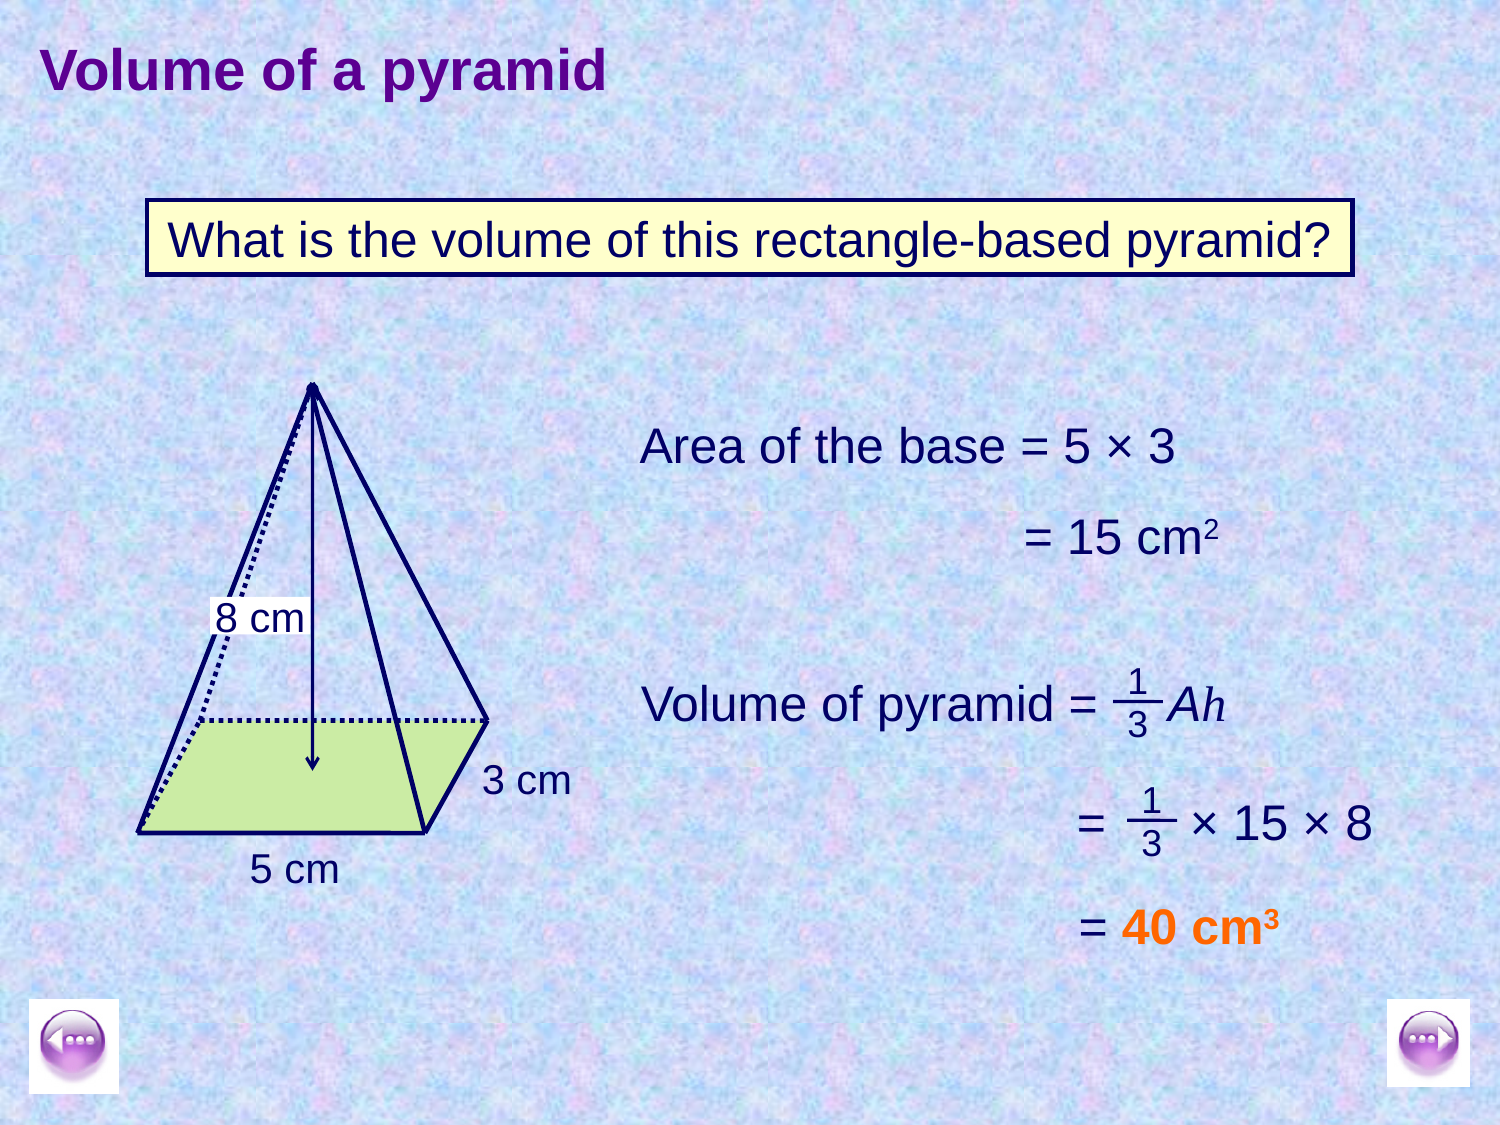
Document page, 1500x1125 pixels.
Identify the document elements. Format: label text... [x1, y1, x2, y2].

text_box = 40 cm3 [1063, 887, 1295, 963]
text_box = 15 cm2 [1009, 496, 1235, 572]
picture [0, 0, 1500, 1125]
text_box Area of the base = 5 × 3 [624, 406, 1192, 482]
title Volume of a pyramid [24, 24, 1232, 129]
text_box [1062, 768, 1389, 873]
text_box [624, 649, 1243, 754]
text_box What is the volume of this rectangle-based pyramid? [147, 199, 1353, 275]
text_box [137, 382, 588, 901]
